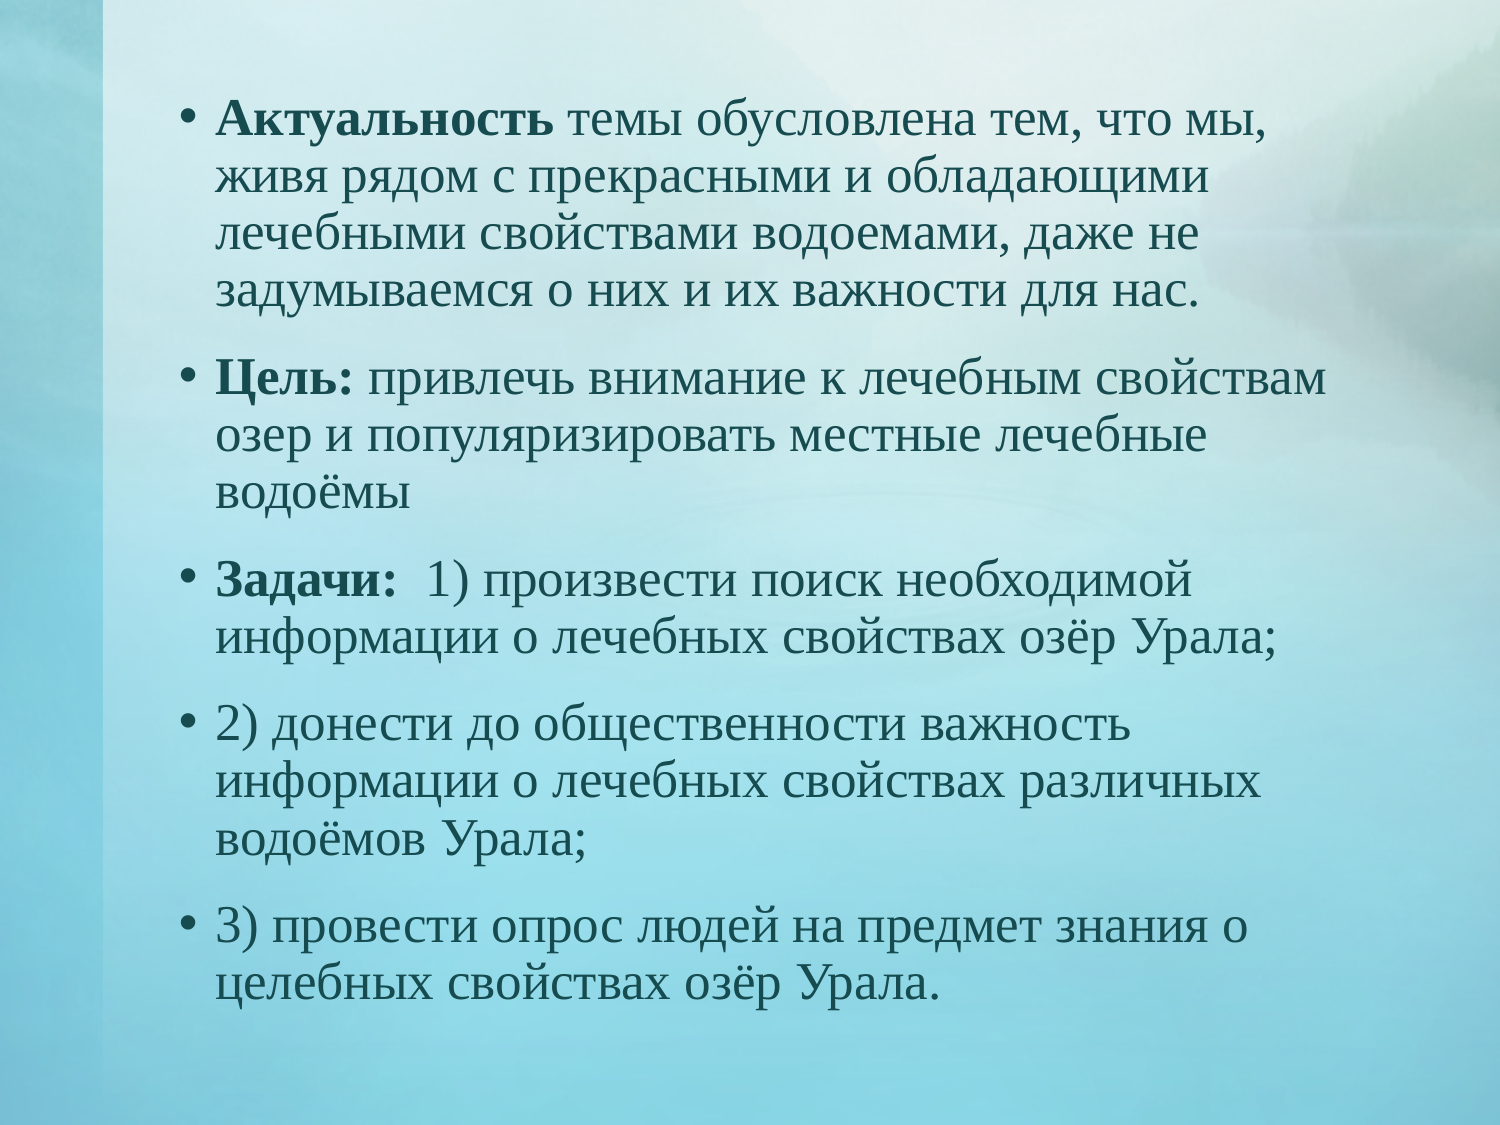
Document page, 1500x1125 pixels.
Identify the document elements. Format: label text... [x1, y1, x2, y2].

list Актуальность темы обусловлена тем, что мы, живя рядом с прекрасными и обладающими лечебными свойствами водоемами, даже не задумываемся о них и их важности для нас. Цель: привлечь внимание к лечебным свойствам озер и популяризировать местные лечебные водоёмы Задачи: 1) произвести поиск необходимой информации о лечебных свойствах озёр Урала; 2) донести до общественности важность информации о лечебных свойствах различных водоёмов Урала; 3) провести опрос людей на предмет знания о целебных свойствах озёр Урала. [164, 82, 1346, 1036]
picture [0, 0, 1500, 1125]
